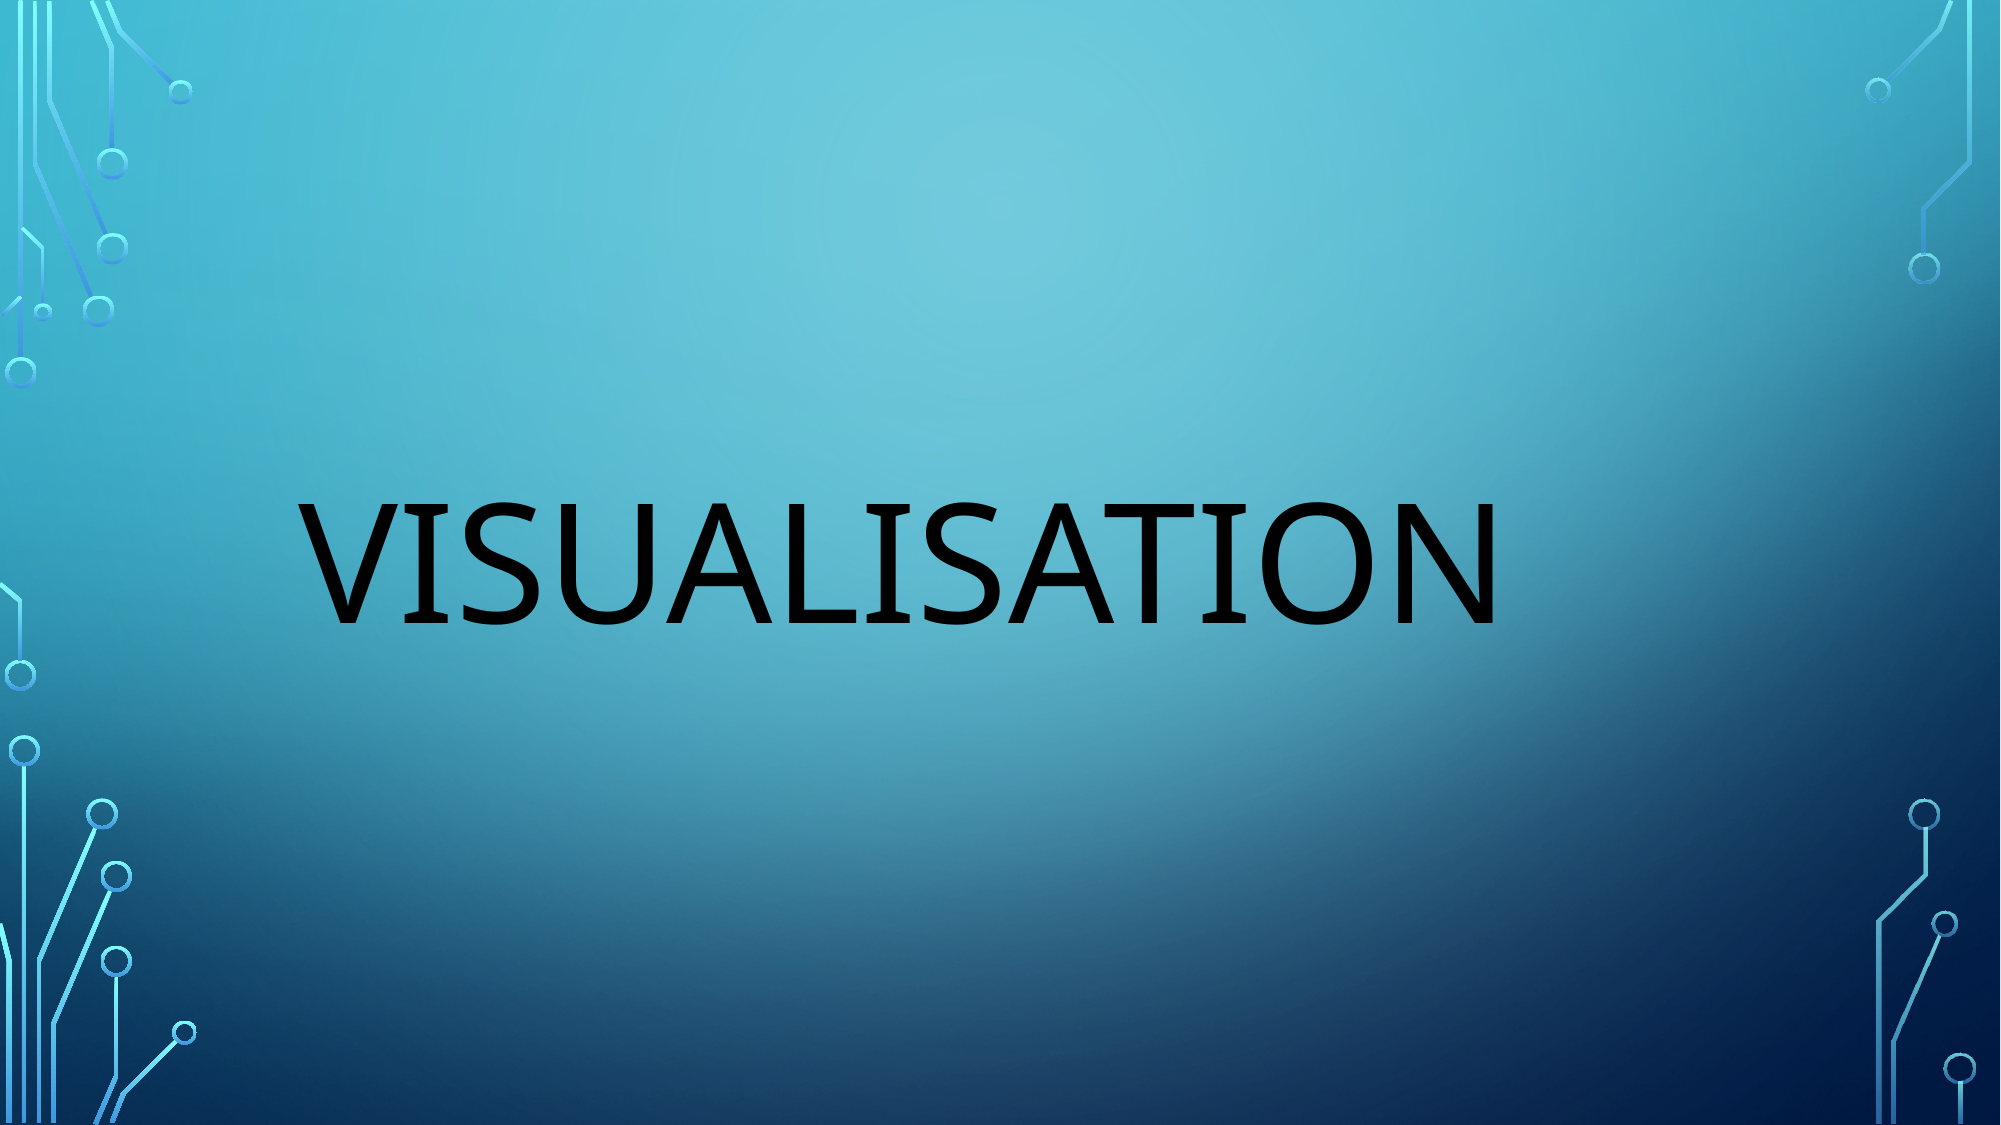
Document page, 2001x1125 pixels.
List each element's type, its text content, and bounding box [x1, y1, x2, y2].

title visualisation [153, 224, 1779, 915]
